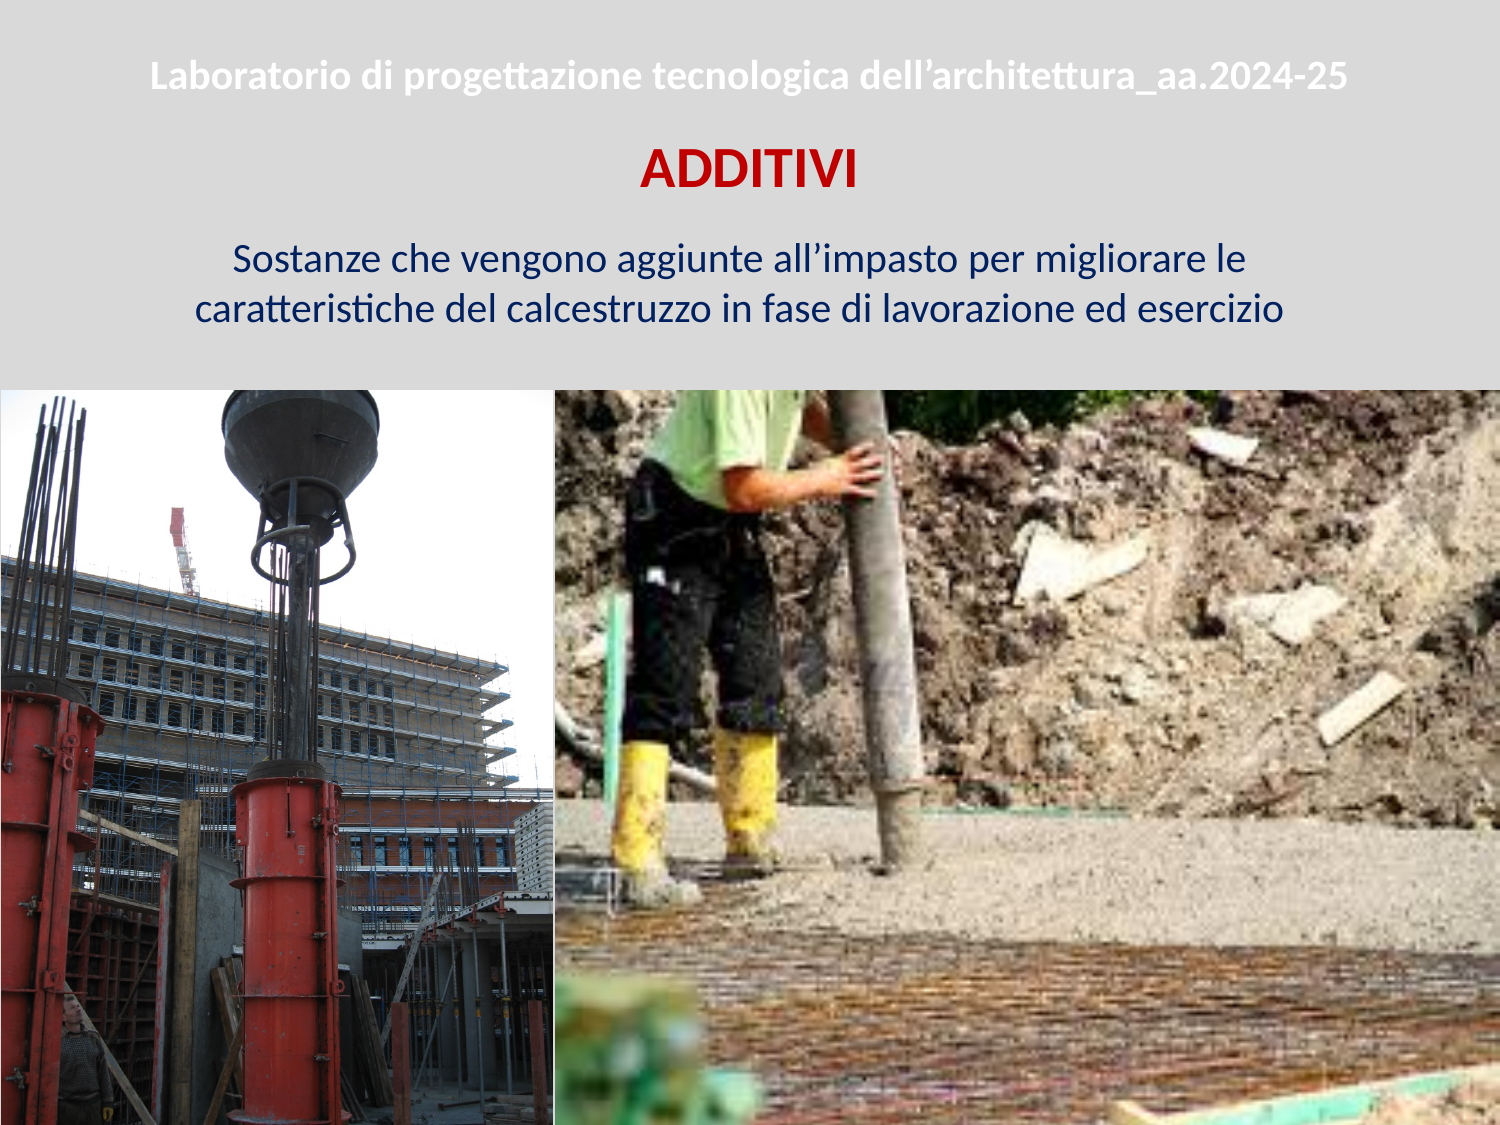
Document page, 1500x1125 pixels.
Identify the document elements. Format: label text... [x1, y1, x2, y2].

text_box ADDITIVI [137, 121, 1363, 230]
text_box Laboratorio di progettazione tecnologica dell’architettura_aa.2024-25 [0, 30, 1500, 121]
picture [1, 390, 553, 1125]
picture [555, 390, 1500, 1125]
text_box Sostanze che vengono aggiunte all’impasto per migliorare le caratteristiche del calcestruzzo in fase di lavorazione ed esercizio [137, 230, 1343, 388]
